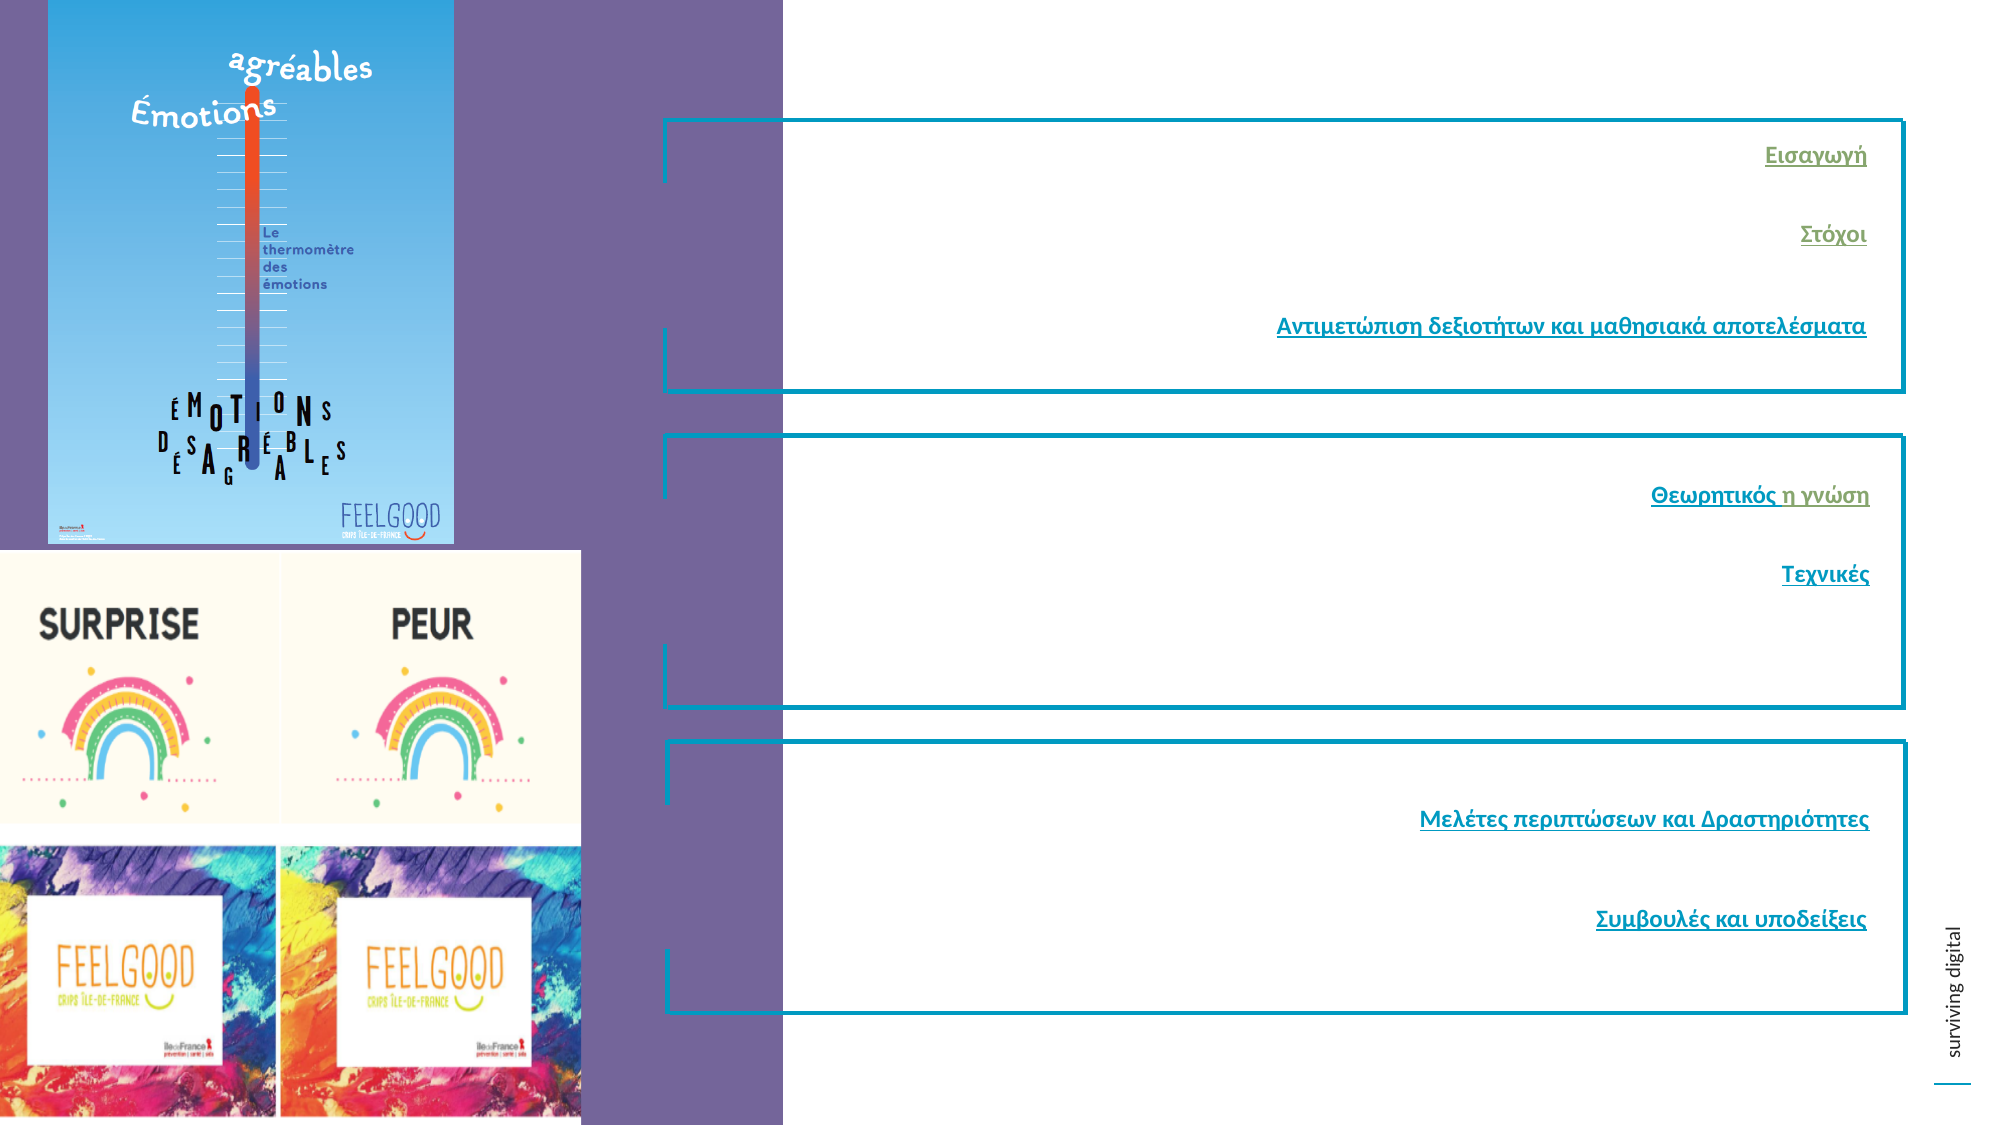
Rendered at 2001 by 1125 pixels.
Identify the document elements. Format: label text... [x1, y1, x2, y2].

text_box Τεχνικές [808, 550, 1885, 607]
picture [0, 0, 582, 1125]
list Στόχοι [805, 210, 1883, 282]
text_box Μελέτες περιπτώσεων και Δραστηριότητες [808, 795, 1885, 852]
list Θεωρητικός η γνώση [823, 470, 1885, 528]
text_box Συμβουλές και υποδείξεις [805, 895, 1883, 951]
list Εισαγωγή [805, 131, 1883, 187]
text_box Αντιμετώπιση δεξιοτήτων και μαθησιακά αποτελέσματα [792, 301, 1883, 358]
